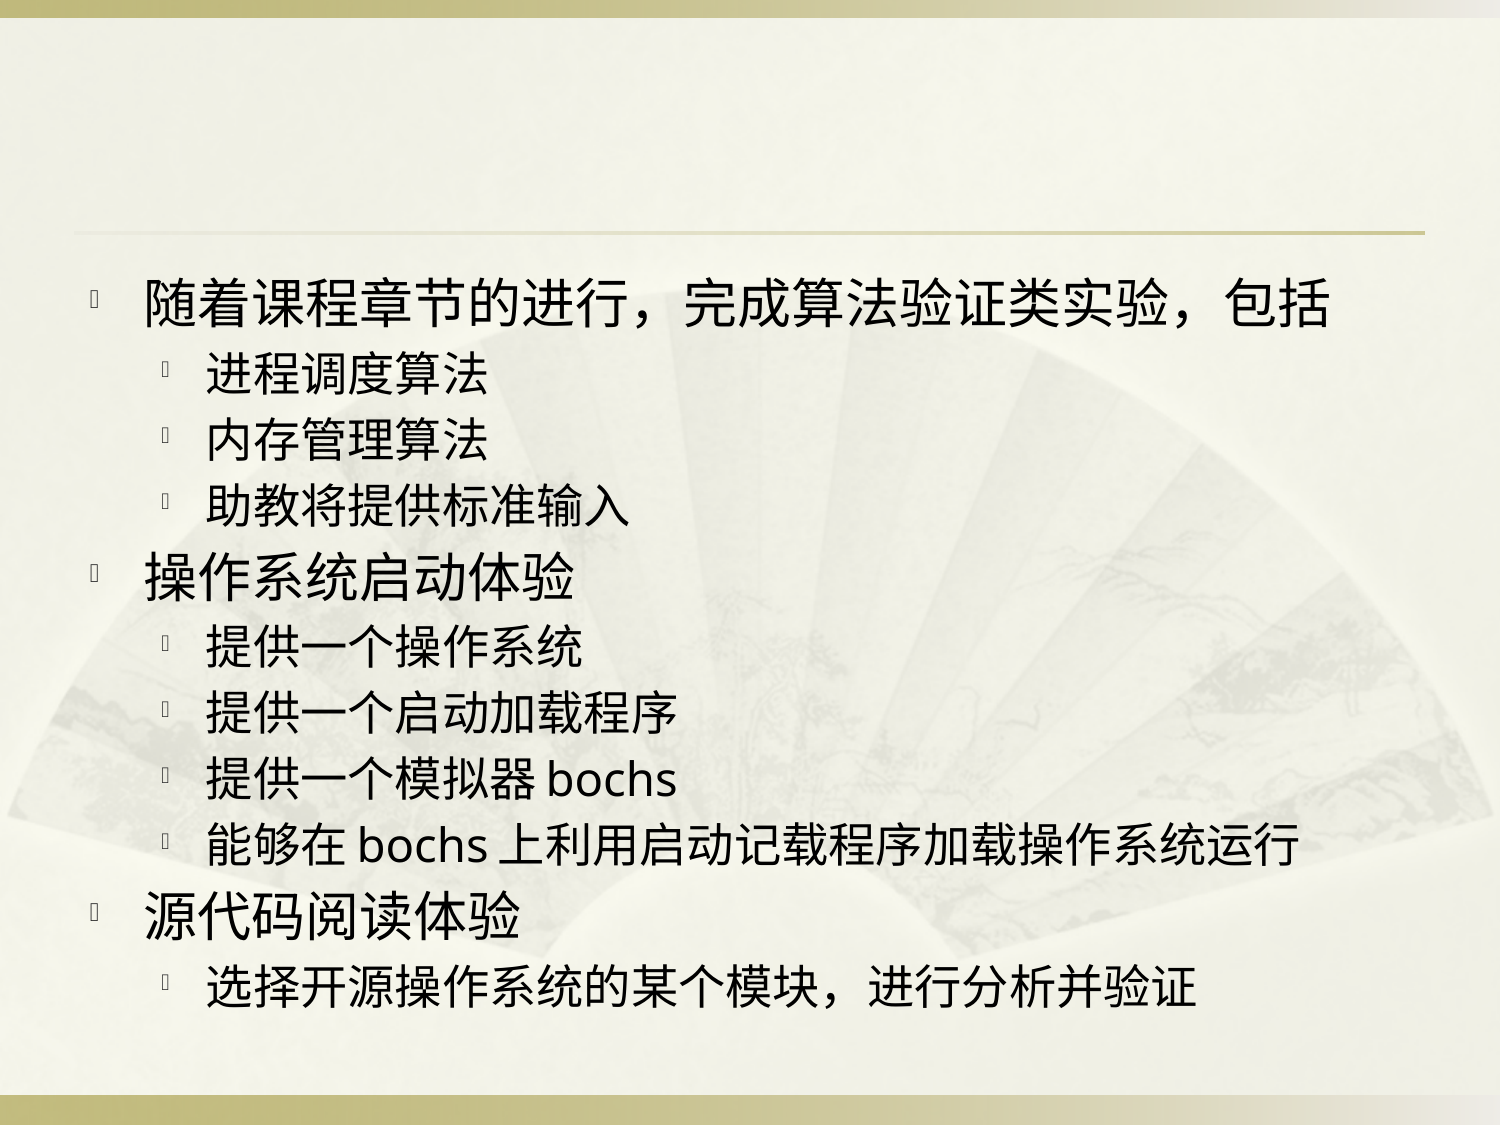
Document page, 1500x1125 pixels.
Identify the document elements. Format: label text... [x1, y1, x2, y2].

list 随着课程章节的进行，完成算法验证类实验，包括 进程调度算法 内存管理算法 助教将提供标准输入 操作系统启动体验 提供一个操作系统 提供一个启动加载程序 提供一个模拟器bochs 能够在bochs上利用启动记载程序加载操作系统运行 源代码阅读体验 选择开源操作系统的某个模块，进行分析并验证 [75, 262, 1425, 1032]
